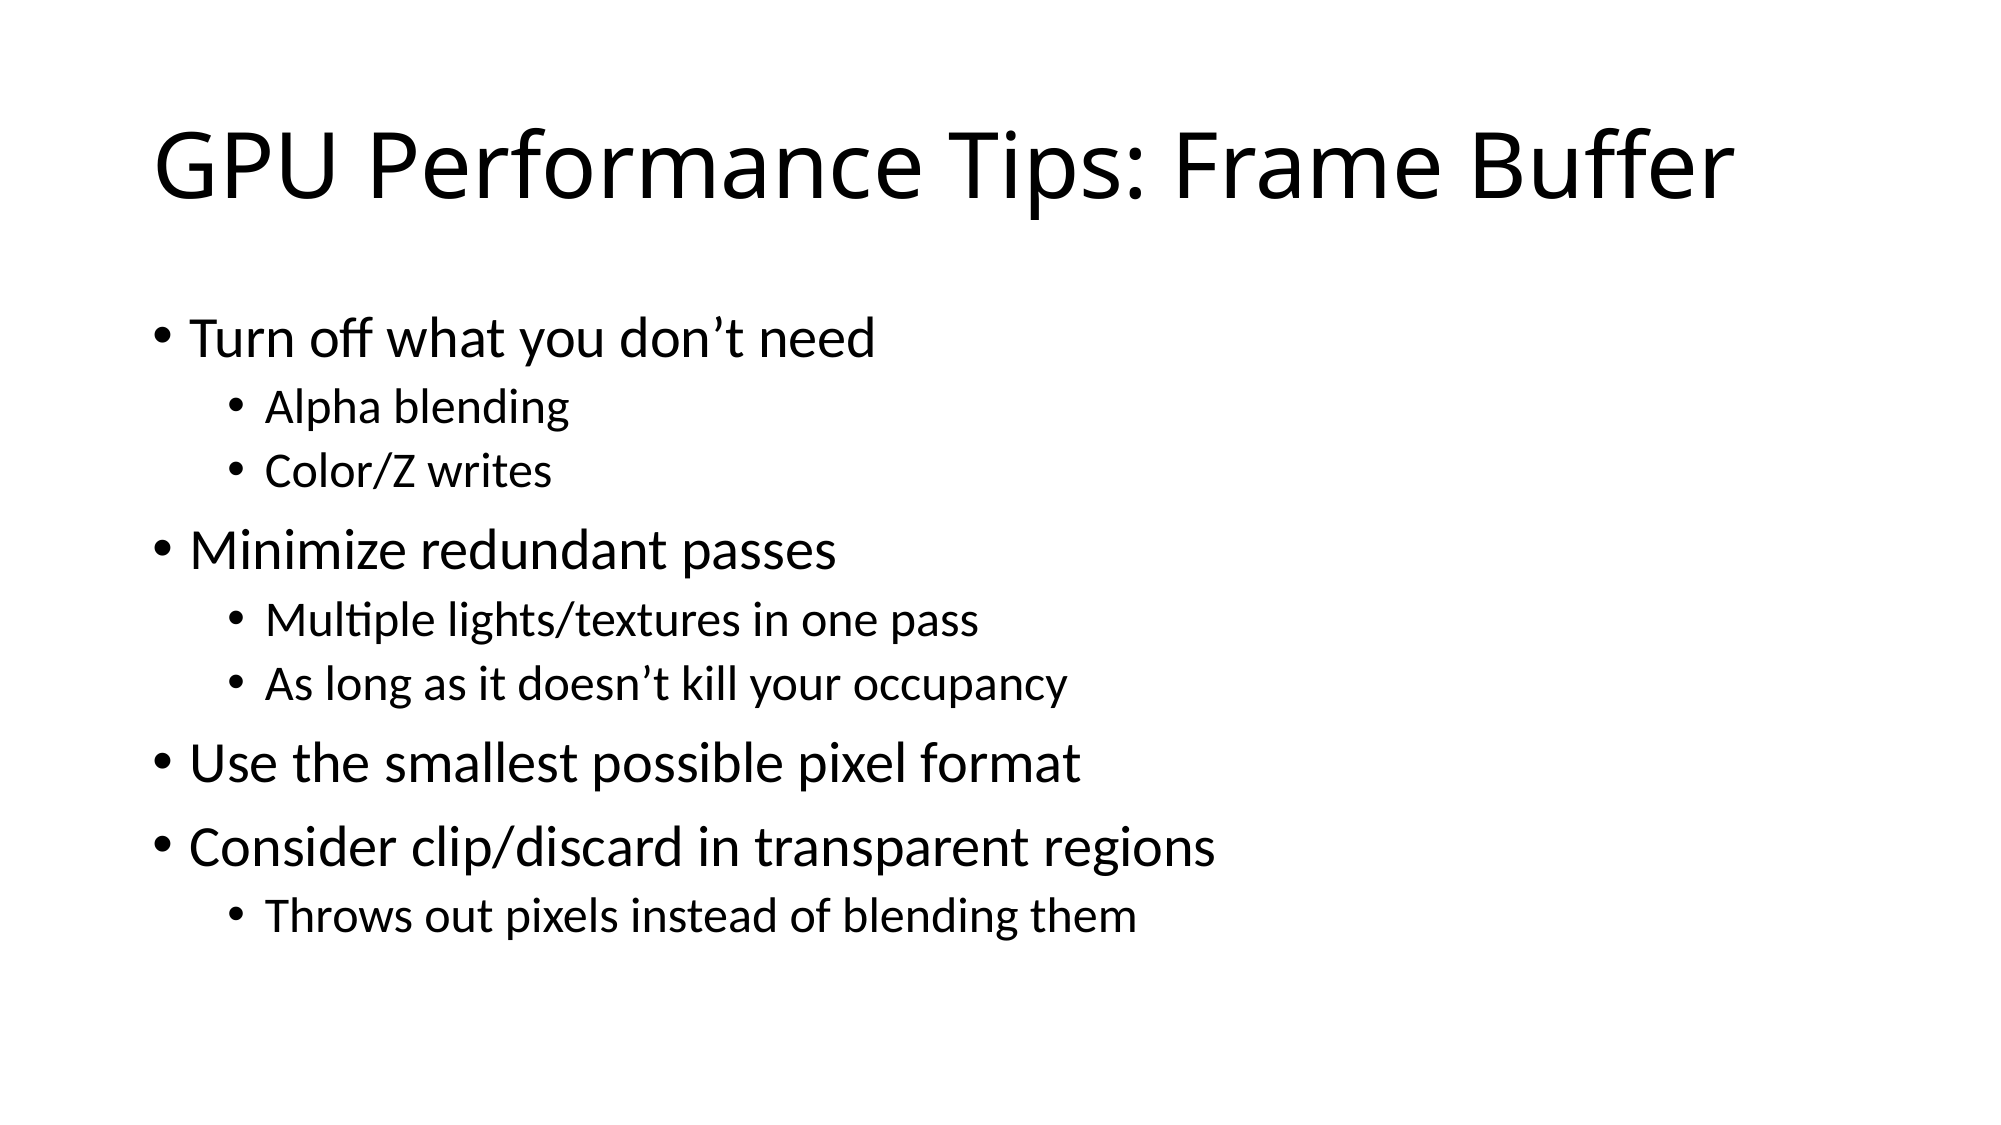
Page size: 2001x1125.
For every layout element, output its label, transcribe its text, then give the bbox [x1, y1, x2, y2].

list Turn off what you don’t need Alpha blending Color/Z writes Minimize redundant passes Multiple lights/textures in one pass As long as it doesn’t kill your occupancy Use the smallest possible pixel format Consider clip/discard in transparent regions Throws out pixels instead of blending them [137, 299, 1863, 1014]
title GPU Performance Tips: Frame Buffer [137, 59, 1863, 278]
